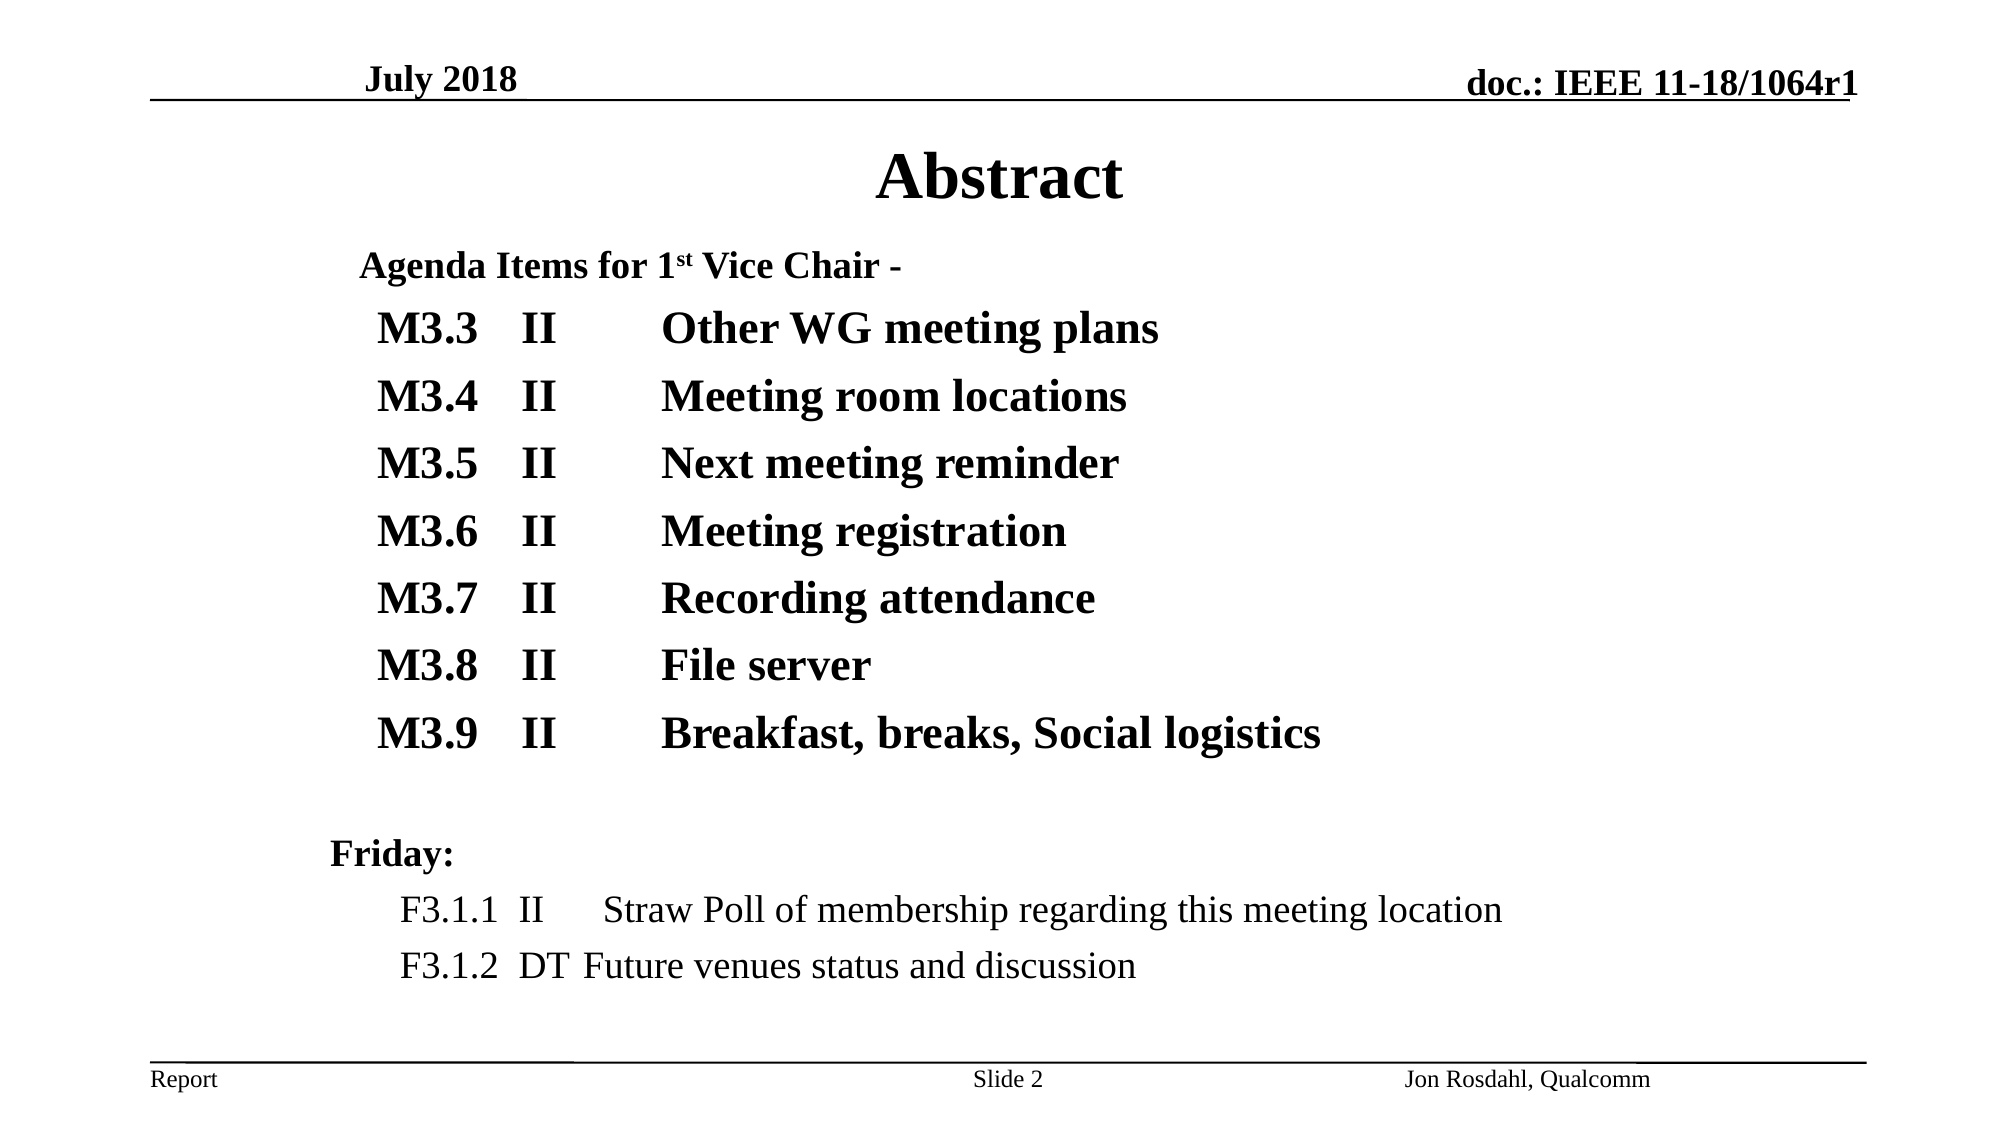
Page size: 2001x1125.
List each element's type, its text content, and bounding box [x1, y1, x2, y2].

slide_number Slide 2 [950, 1061, 1067, 1123]
list Agenda Items for 1st Vice Chair - M3.3 II Other WG meeting plans M3.4 II Meeting room locations M3.5 II Next meeting reminder M3.6 II Meeting registration M3.7 II Recording attendance M3.8 II File server M3.9 II Breakfast, breaks, Social logistics Friday: F3.1.1 II Straw Poll of membership regarding this meeting location F3.1.2 DT Future venues status and discussion [314, 231, 1698, 1001]
footer Jon Rosdahl, Qualcomm [1152, 1061, 1652, 1093]
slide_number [364, 54, 790, 100]
title Abstract [362, 112, 1638, 231]
